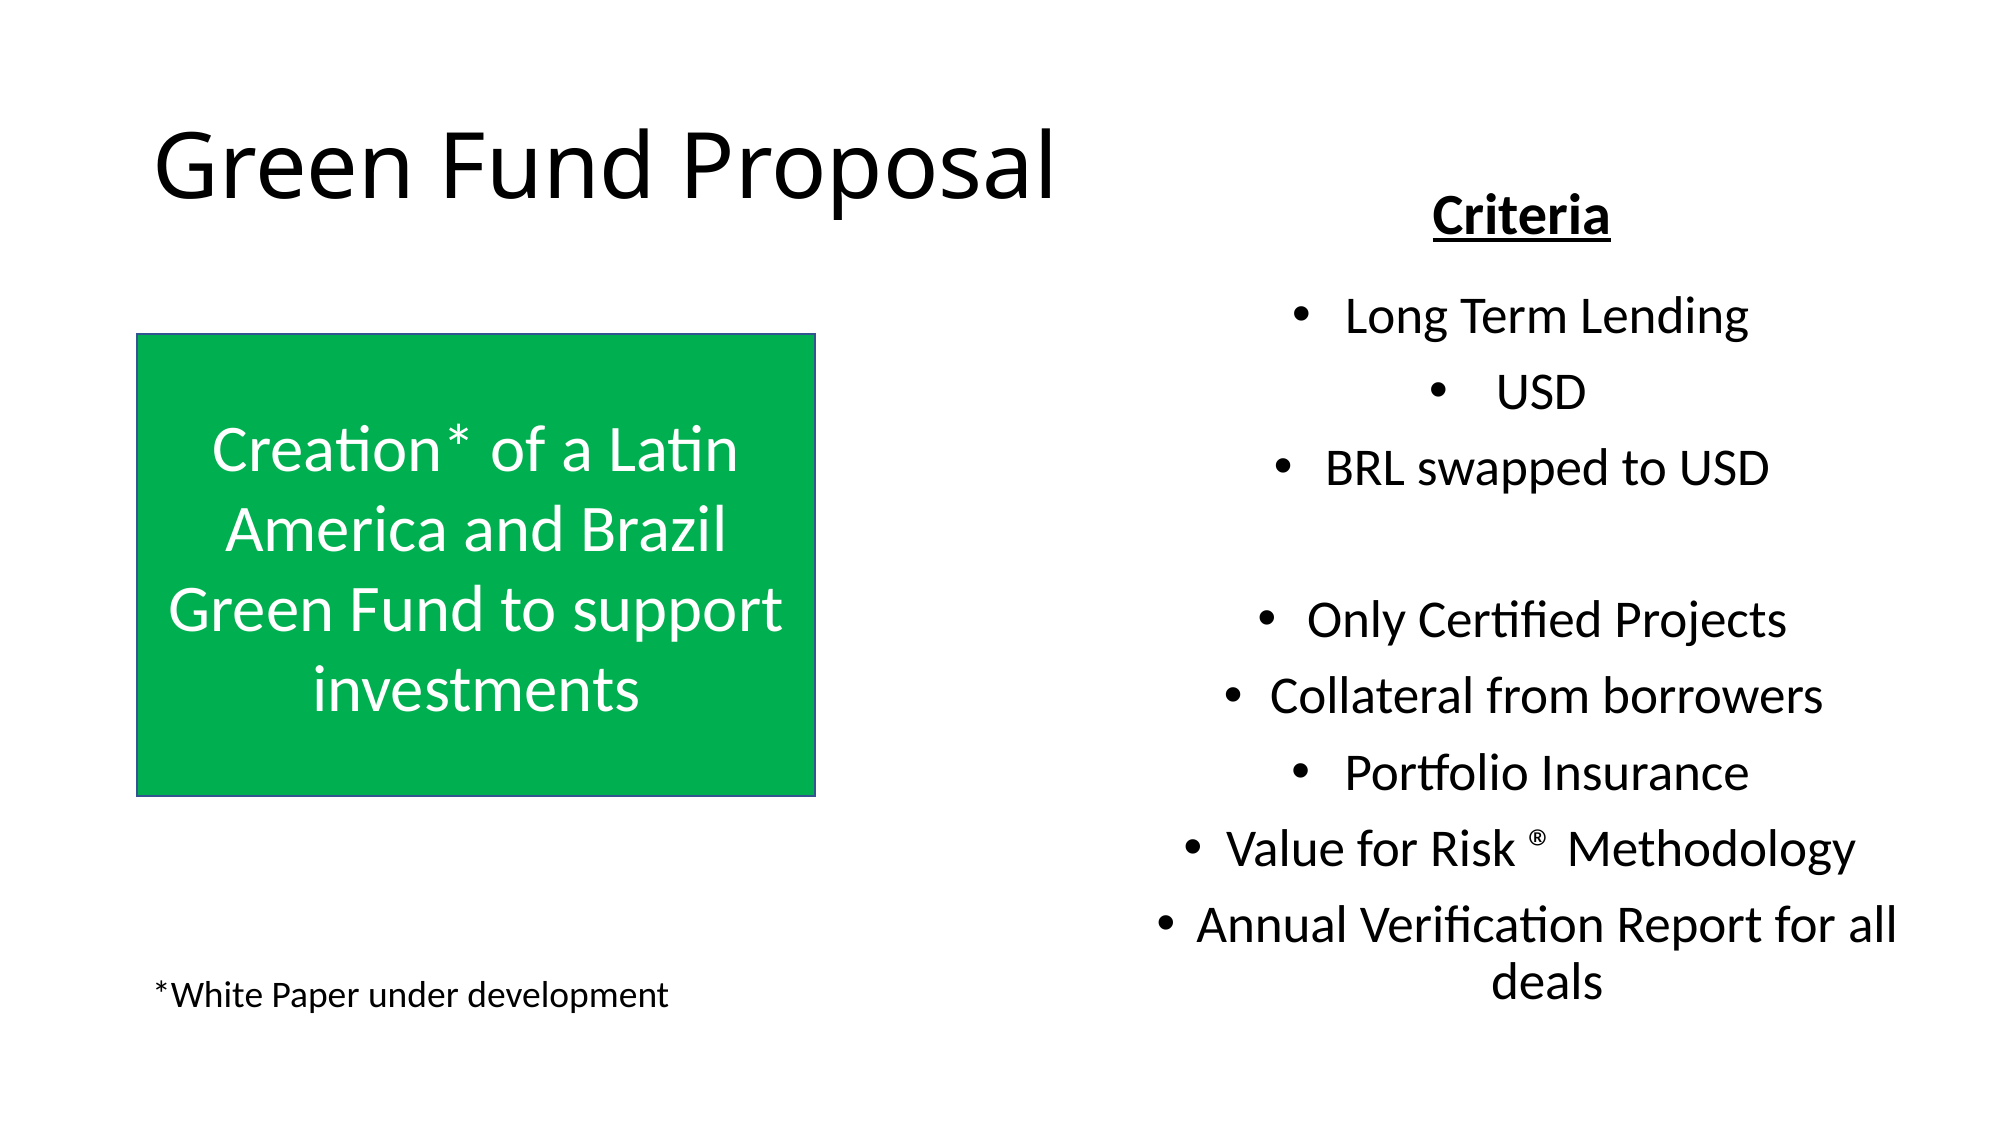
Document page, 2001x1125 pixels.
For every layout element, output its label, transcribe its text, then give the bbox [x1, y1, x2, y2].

title Green Fund Proposal [137, 59, 1863, 278]
list Long Term Lending USD BRL swapped to USD Only Certified Projects Collateral from borrowers Portfolio Insurance Value for Risk ® Methodology Annual Verification Report for all deals [1120, 280, 1941, 1024]
text_box *White Paper under development [137, 962, 1316, 1023]
text_box Criteria [1417, 168, 1723, 254]
text_box Creation* of a Latin America and Brazil Green Fund to support investments [136, 333, 816, 797]
